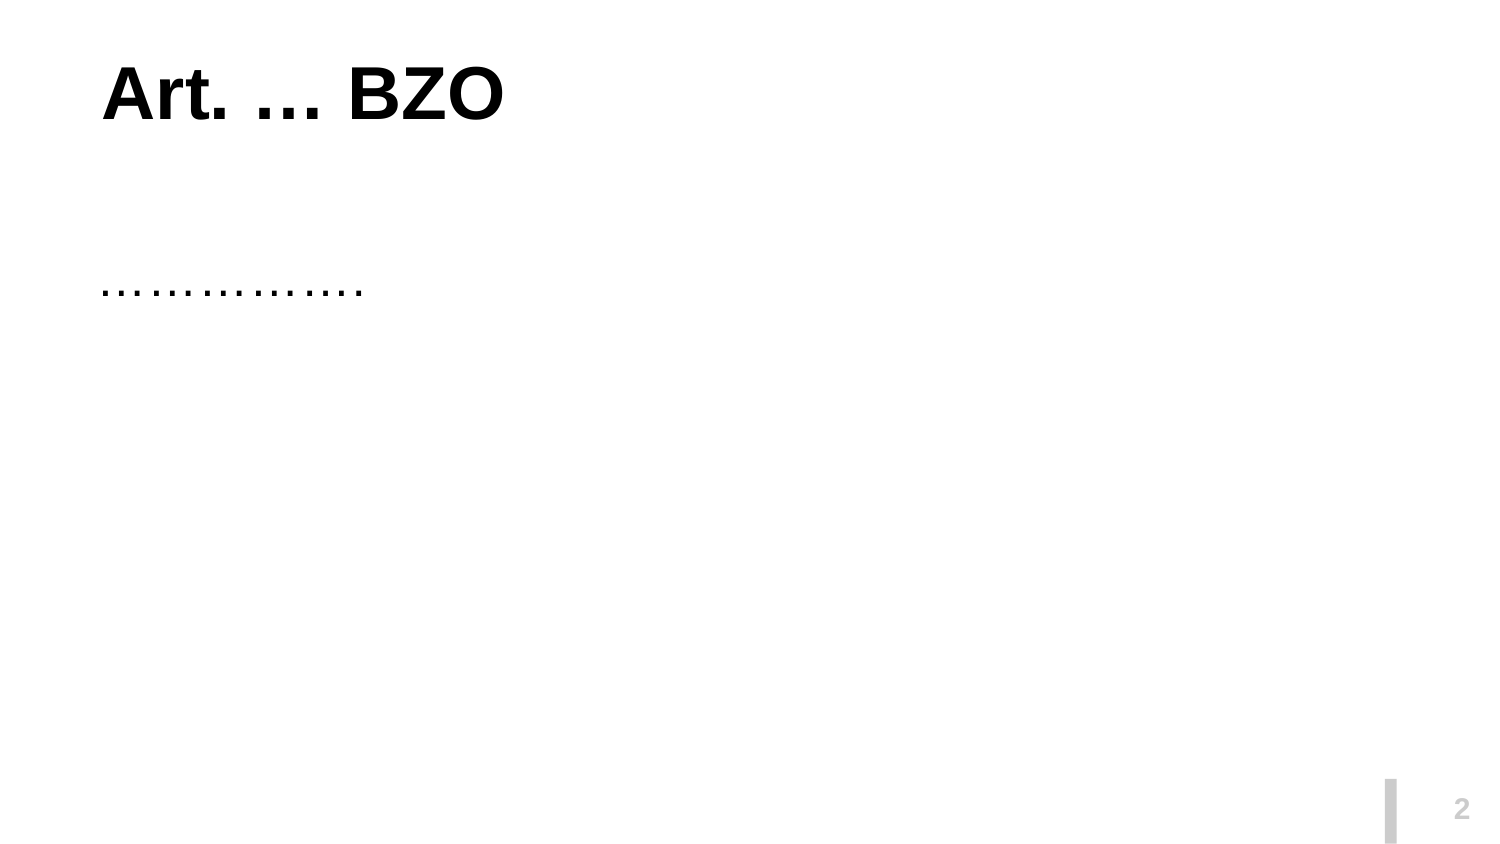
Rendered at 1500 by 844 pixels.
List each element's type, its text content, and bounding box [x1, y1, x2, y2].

slide_number 2 [1399, 790, 1471, 824]
title Art. … BZO [47, 36, 1471, 230]
list ……………. [96, 240, 1459, 767]
